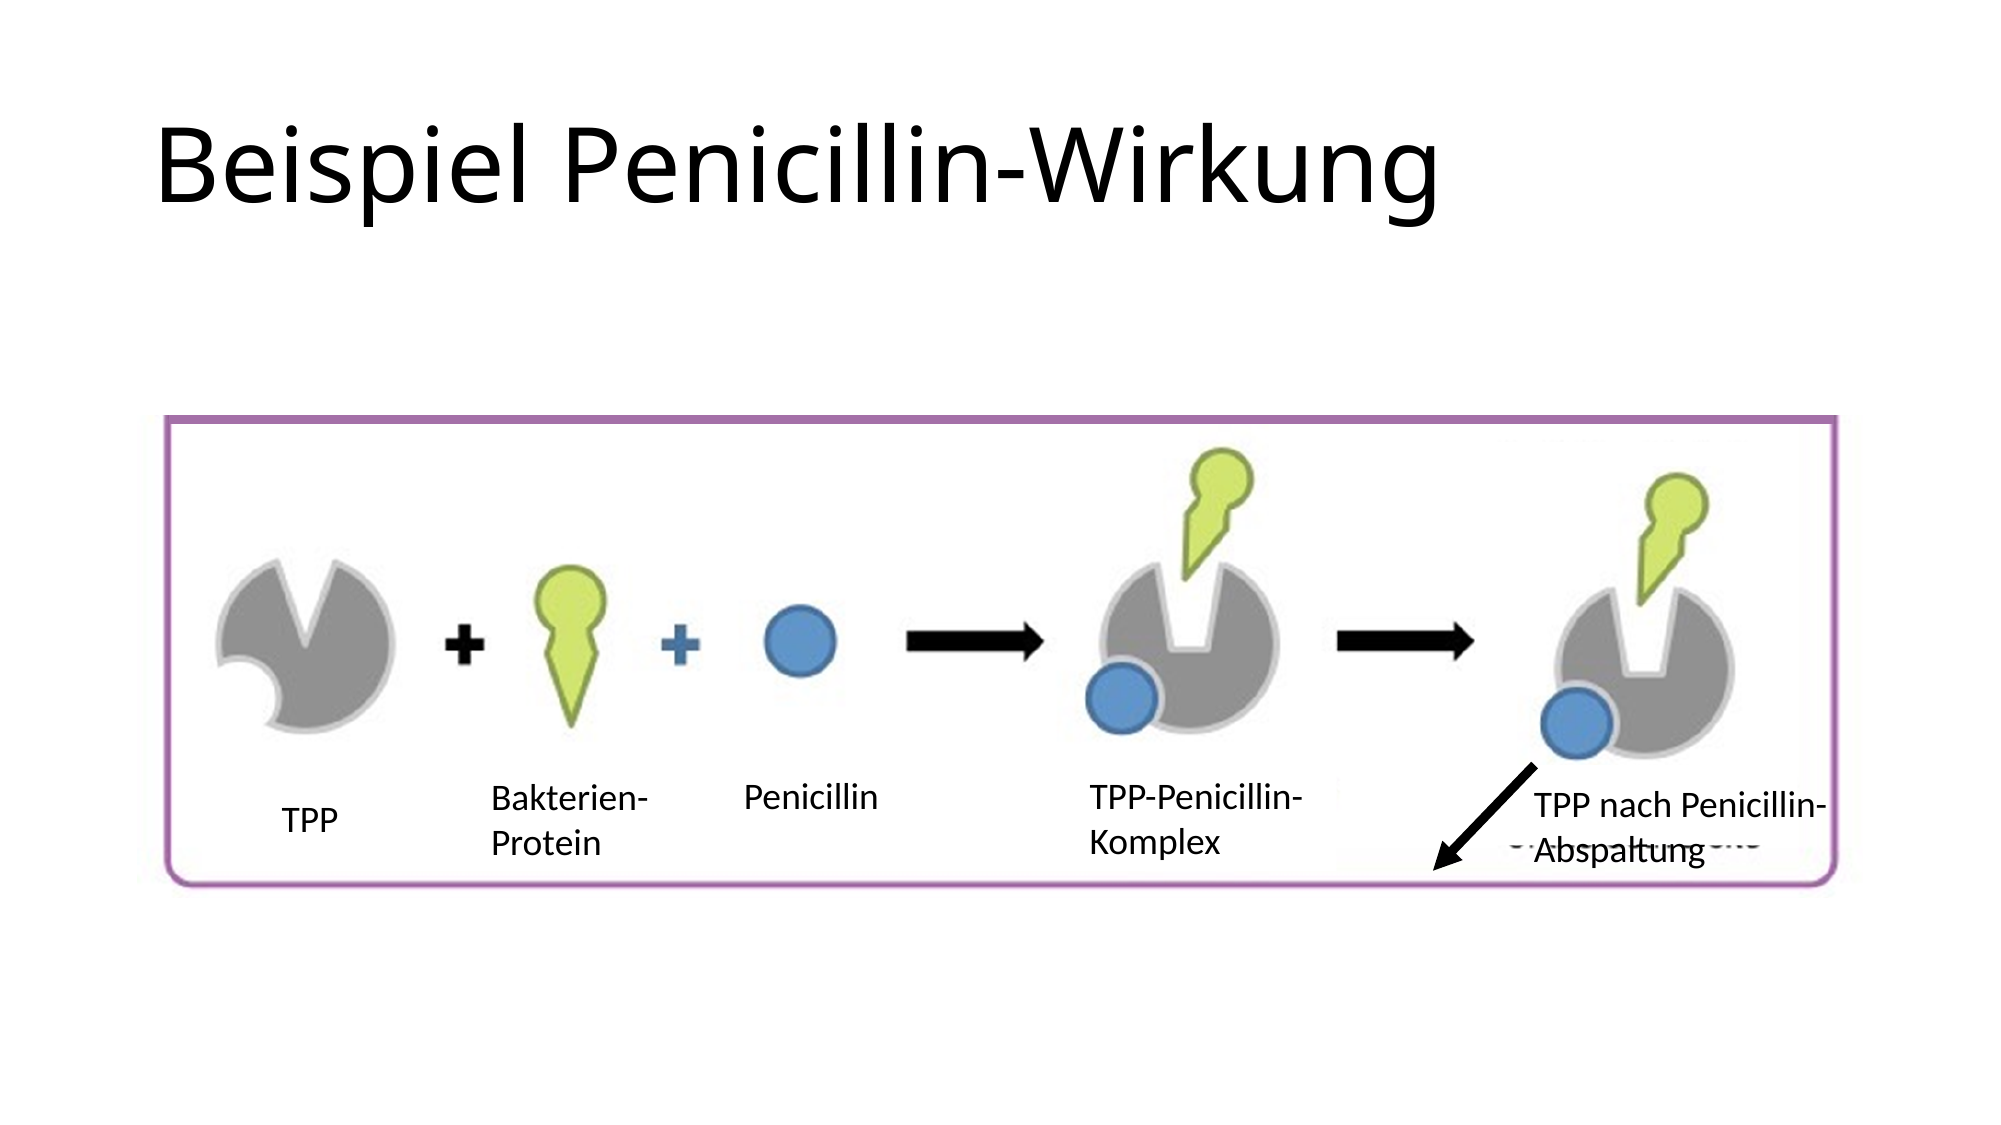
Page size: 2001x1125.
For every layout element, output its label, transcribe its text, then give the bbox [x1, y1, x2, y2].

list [137, 415, 1863, 898]
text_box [1432, 764, 1535, 871]
title Beispiel Penicillin-Wirkung [137, 59, 1863, 278]
picture [1517, 466, 1767, 765]
